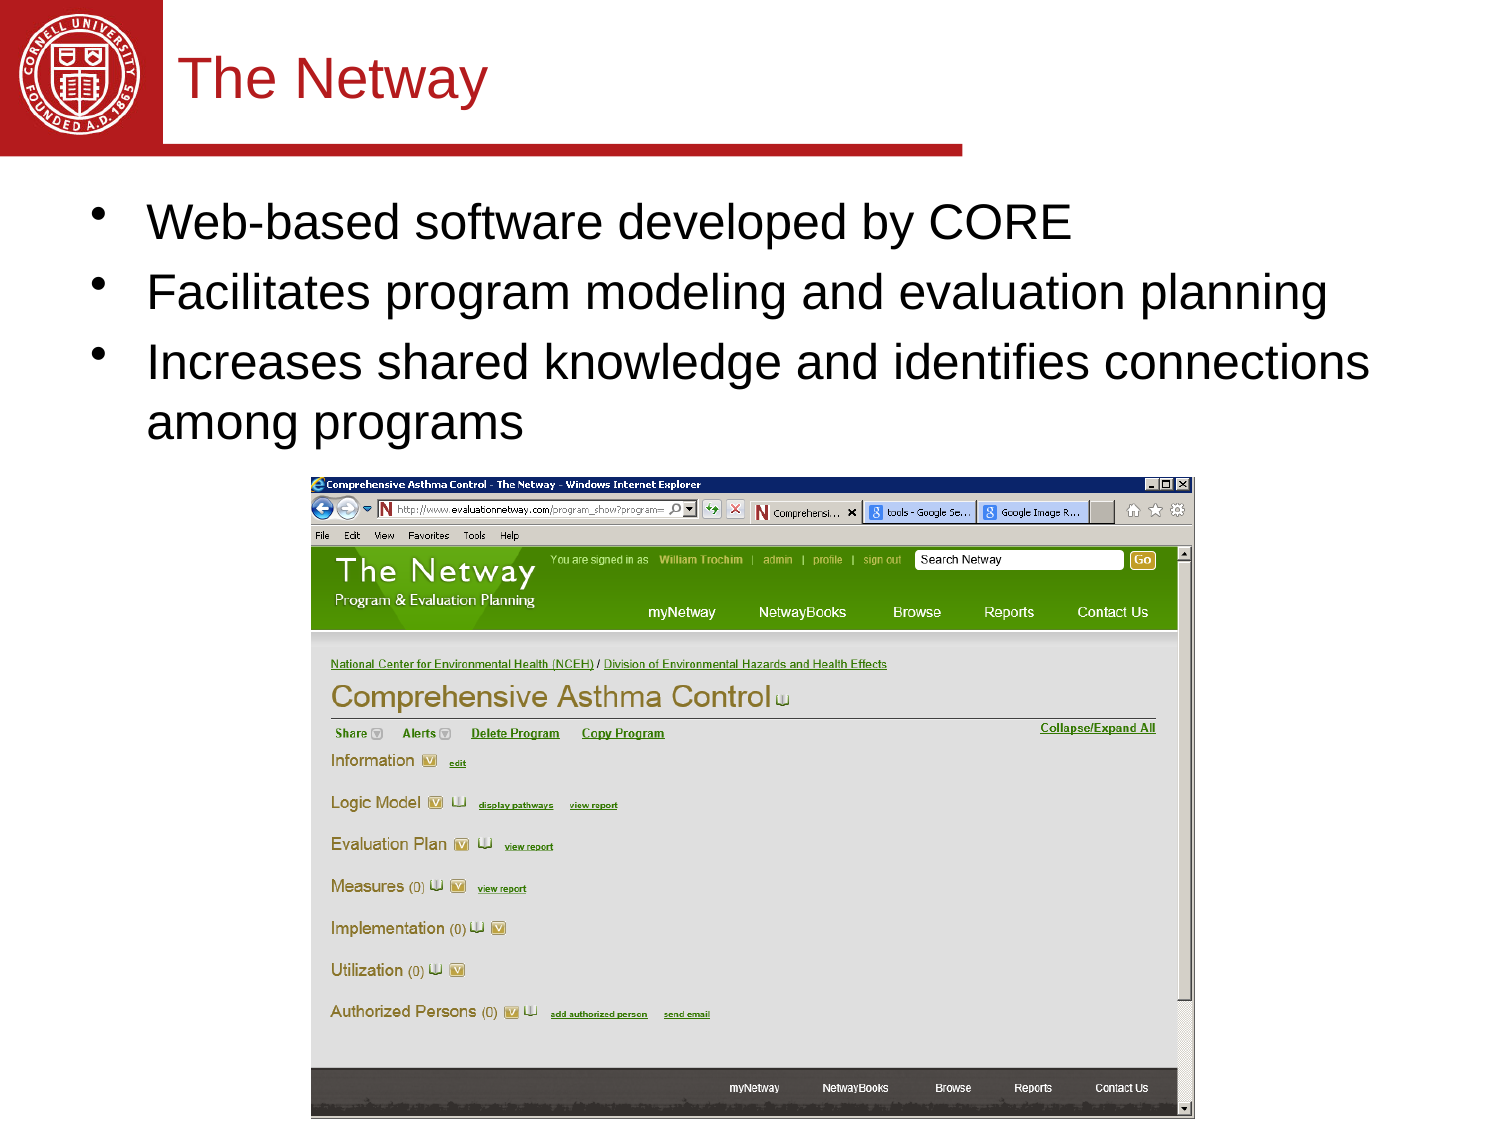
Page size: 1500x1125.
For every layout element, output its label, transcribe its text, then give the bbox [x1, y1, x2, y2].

title The Netway [162, 0, 1500, 151]
picture [0, 0, 162, 143]
list Web-based software developed by CORE Facilitates program modeling and evaluation planning Increases shared knowledge and identifies connections among programs [74, 181, 1426, 1045]
picture [311, 477, 1195, 1120]
